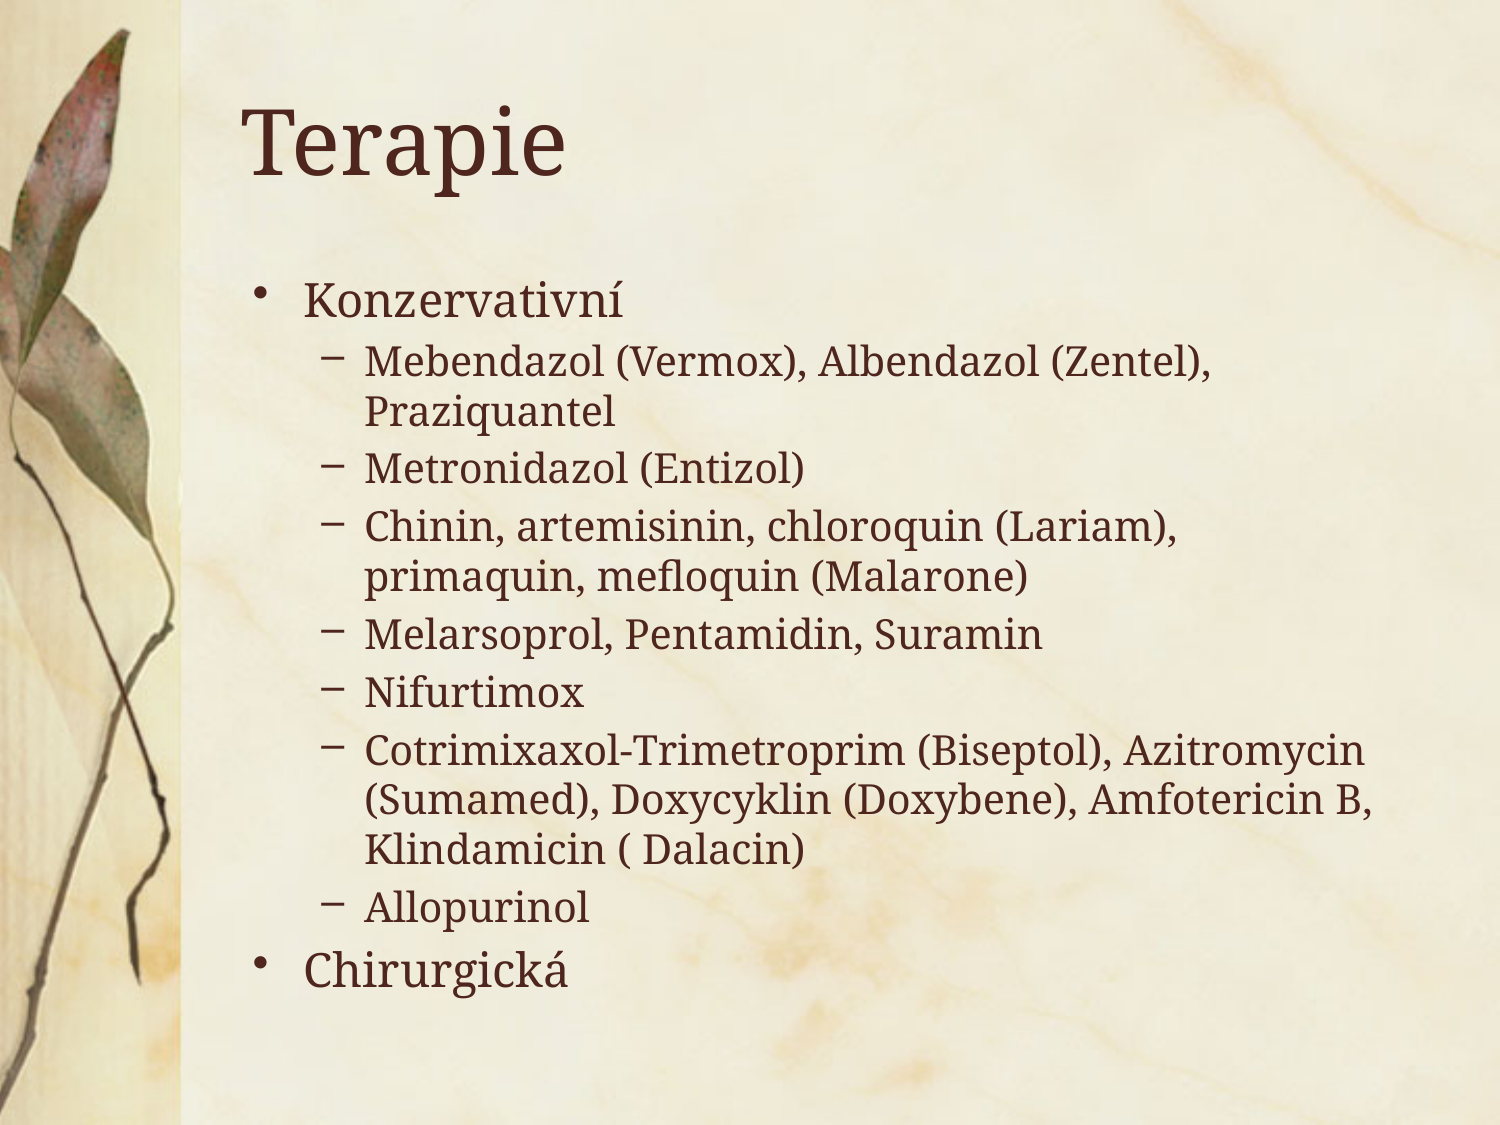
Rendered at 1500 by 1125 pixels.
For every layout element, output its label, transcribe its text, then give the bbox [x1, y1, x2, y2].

picture [0, 0, 1500, 1125]
title Terapie [224, 44, 1426, 233]
list Konzervativní Mebendazol (Vermox), Albendazol (Zentel), Praziquantel Metronidazol (Entizol) Chinin, artemisinin, chloroquin (Lariam), primaquin, mefloquin (Malarone) Melarsoprol, Pentamidin, Suramin Nifurtimox Cotrimixaxol-Trimetroprim (Biseptol), Azitromycin (Sumamed), Doxycyklin (Doxybene), Amfotericin B, Klindamicin ( Dalacin) Allopurinol Chirurgická [237, 262, 1426, 1006]
